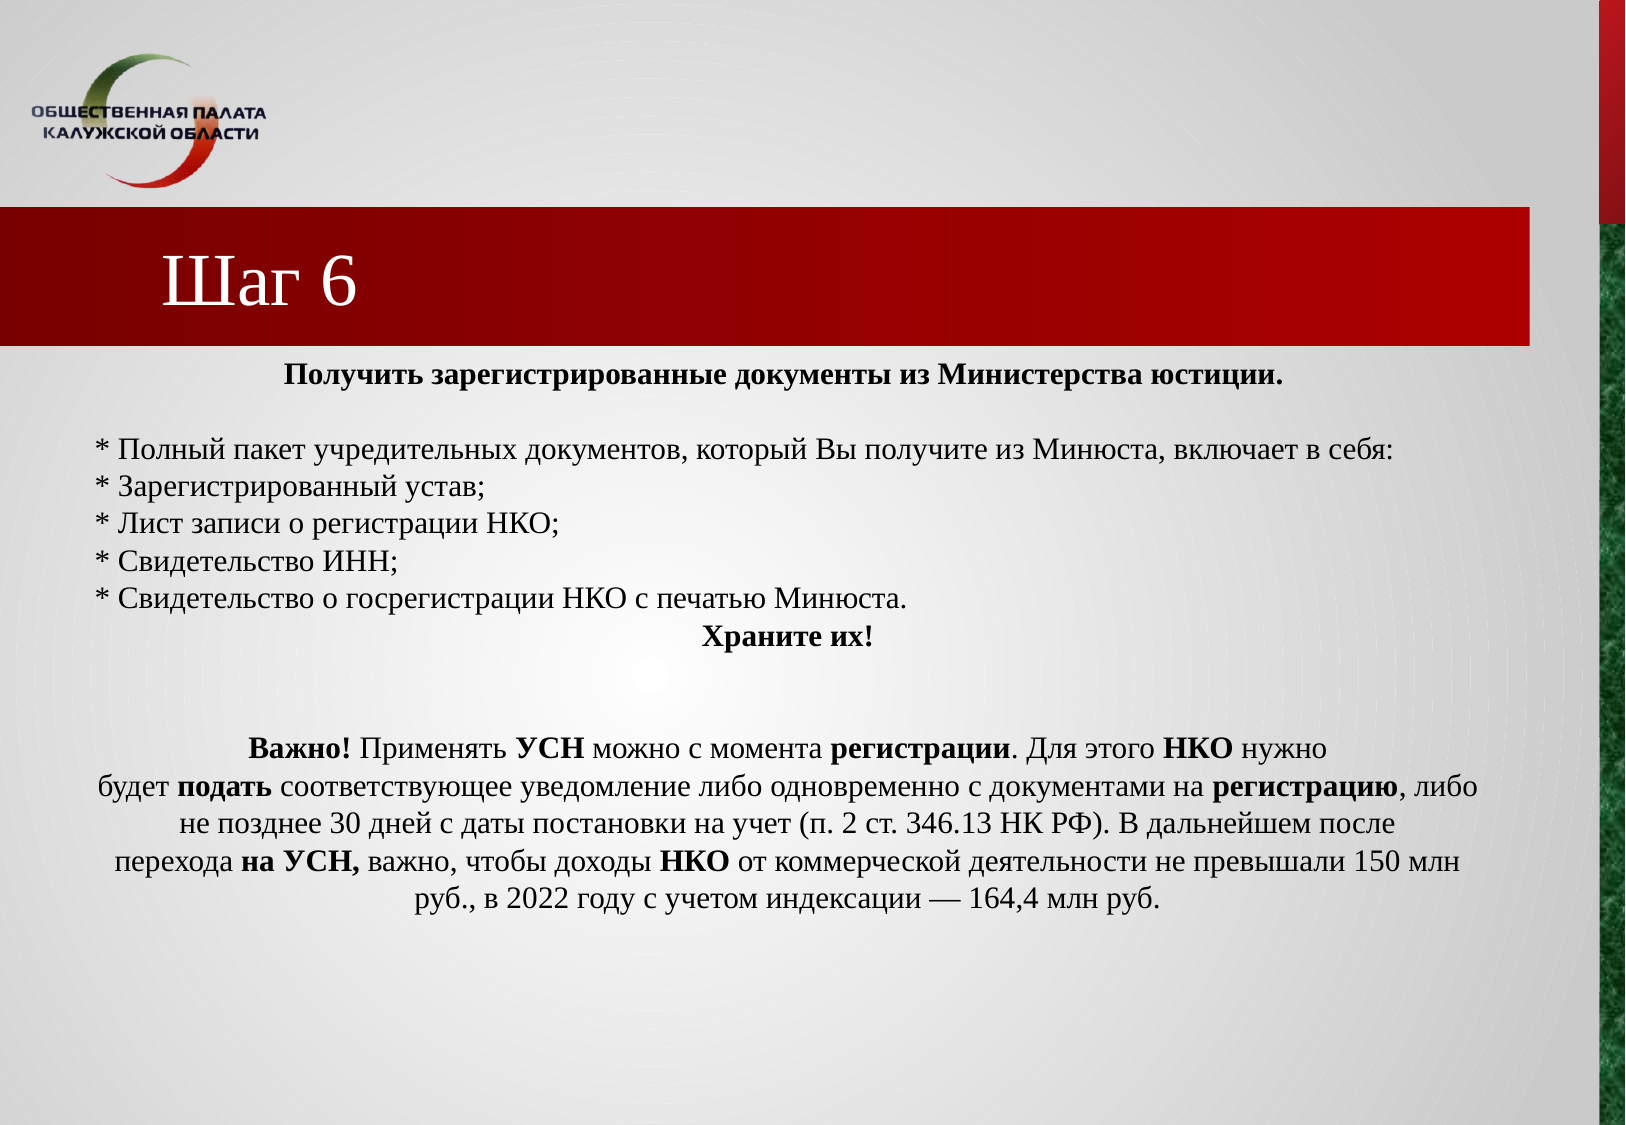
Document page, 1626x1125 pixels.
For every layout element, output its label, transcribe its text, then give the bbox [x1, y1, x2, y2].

text_box Шаг 6 [146, 223, 1329, 329]
text_box Получить зарегистрированные документы из Министерства юстиции. * Полный пакет учредительных документов, который Вы получите из Минюста, включает в себя: * Зарегистрированный устав; * Лист записи о регистрации НКО; * Свидетельство ИНН; * Свидетельство о госрегистрации НКО с печатью Минюста. Храните их! Важно! Применять УСН можно с момента регистрации. Для этого НКО нужно будет подать соответствующее уведомление либо одновременно с документами на регистрацию, либо не позднее 30 дней с даты постановки на учет (п. 2 ст. 346.13 НК РФ). В дальнейшем после перехода на УСН, важно, чтобы доходы НКО от коммерческой деятельности не превышали 150 млн руб., в 2022 году с учетом индексации — 164,4 млн руб. [79, 345, 1496, 960]
picture [1599, 224, 1625, 1125]
text_box [0, 207, 1530, 346]
picture [0, 0, 320, 241]
